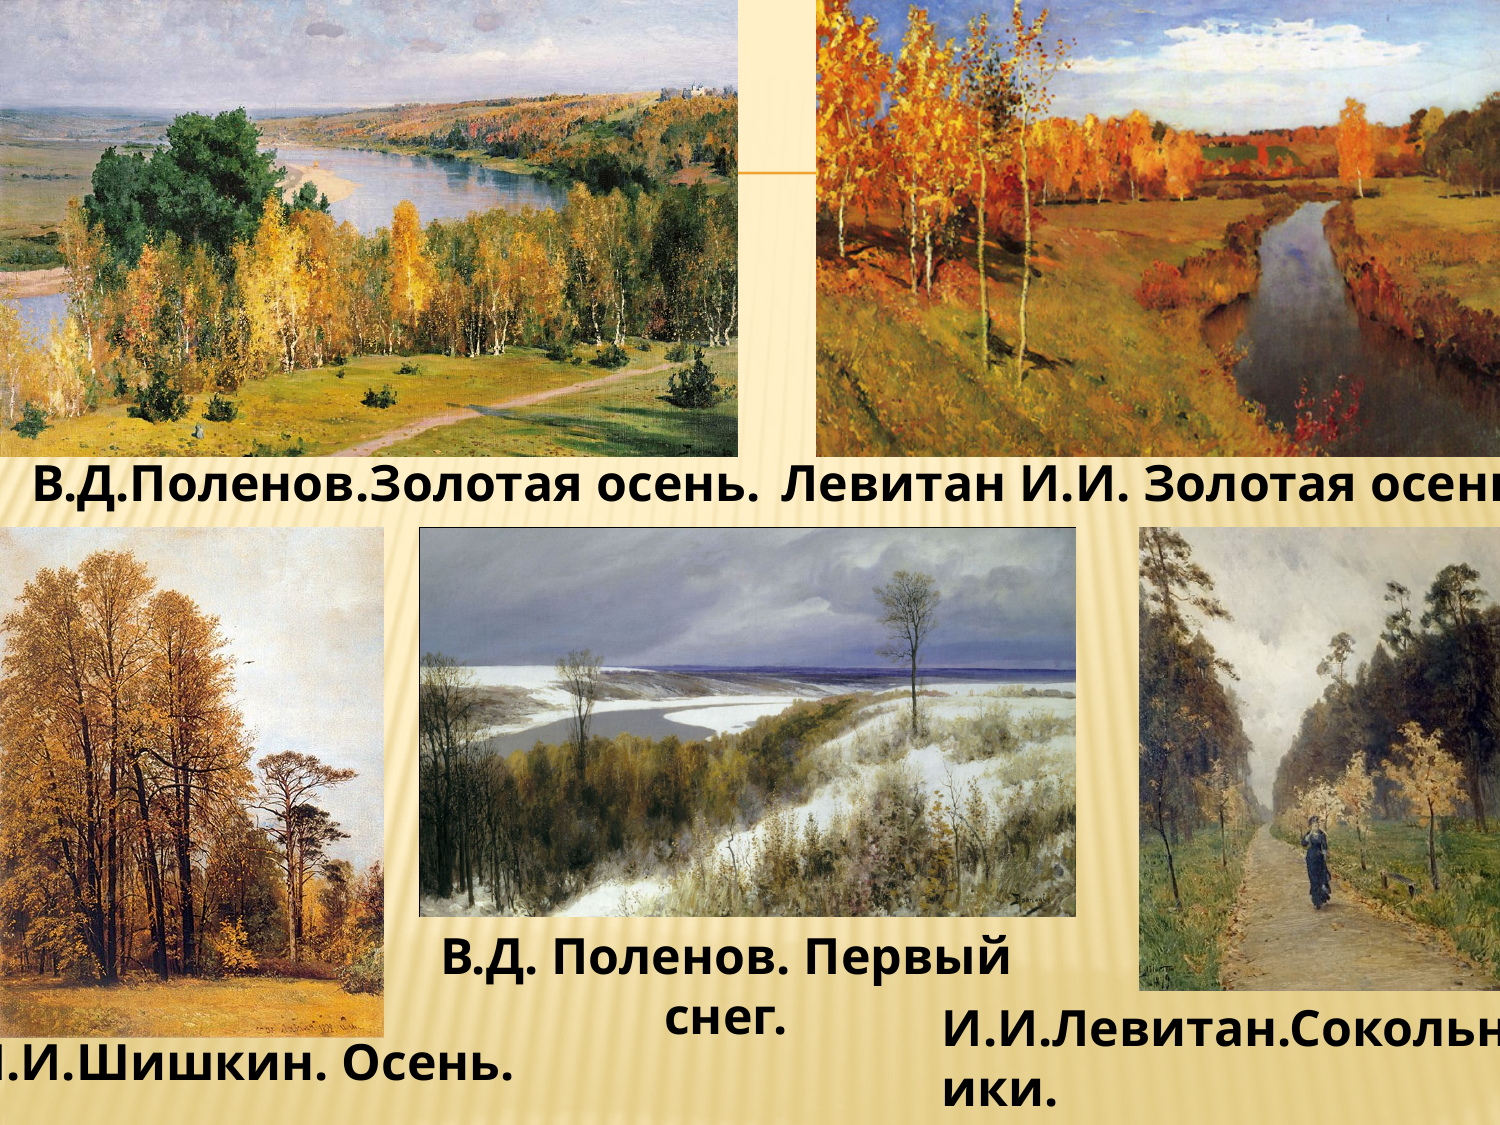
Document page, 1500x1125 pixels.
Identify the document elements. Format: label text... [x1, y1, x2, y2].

text_box И.И.Левитан.Сокольники. Осенний день. [927, 988, 1500, 1125]
picture [816, 0, 1500, 457]
picture [0, 526, 385, 1038]
text_box В.Д.Поленов.Золотая осень. [17, 444, 776, 520]
picture [418, 526, 1076, 918]
text_box Левитан И.И. Золотая осень [776, 444, 1500, 520]
picture [0, 0, 739, 457]
text_box И.И.Шишкин. Осень. [0, 1023, 530, 1098]
text_box В.Д. Поленов. Первый снег. [390, 916, 1081, 1052]
picture [1139, 526, 1500, 992]
